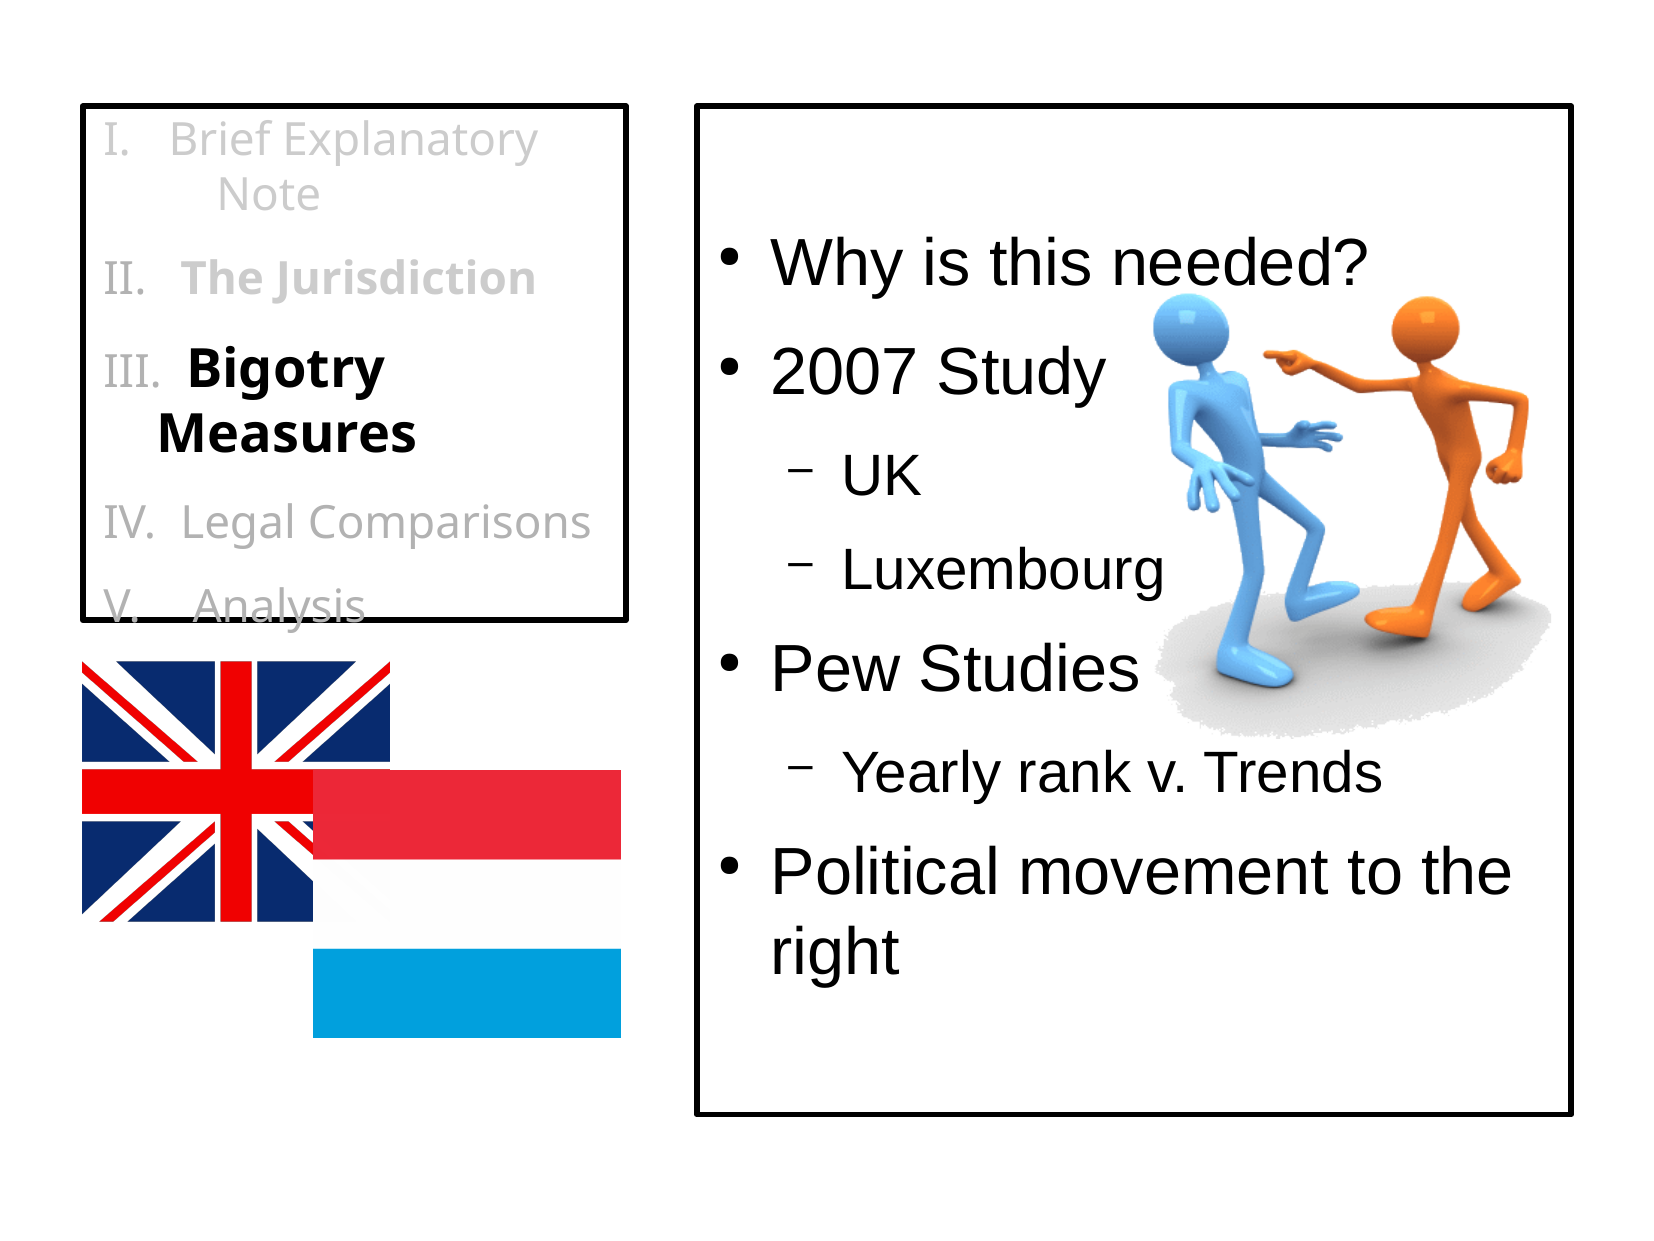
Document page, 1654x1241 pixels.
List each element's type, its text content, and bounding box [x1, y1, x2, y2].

list Why is this needed? 2007 Study UK Luxembourg Pew Studies Yearly rank v. Trends Political movement to the right [696, 106, 1572, 1115]
list Brief Explanatory Note The Jurisdiction Bigotry Measures Legal Comparisons Analysis [82, 106, 626, 621]
picture [82, 661, 621, 948]
picture [1086, 229, 1583, 740]
